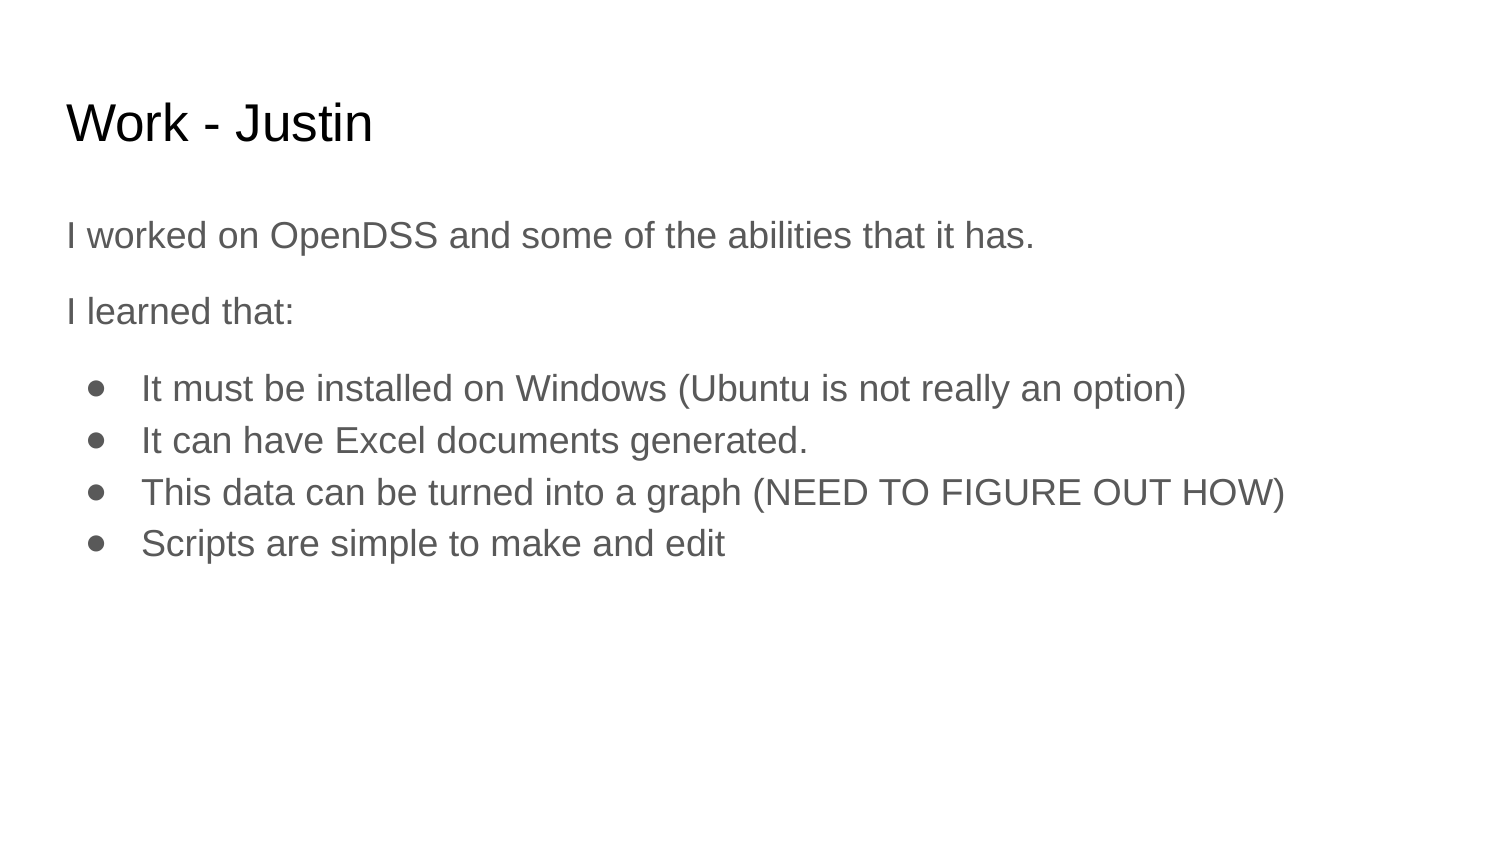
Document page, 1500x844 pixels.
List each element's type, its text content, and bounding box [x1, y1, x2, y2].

list I worked on OpenDSS and some of the abilities that it has. I learned that: It must be installed on Windows (Ubuntu is not really an option) It can have Excel documents generated. This data can be turned into a graph (NEED TO FIGURE OUT HOW) Scripts are simple to make and edit [51, 189, 1449, 750]
title Work - Justin [51, 72, 1449, 167]
